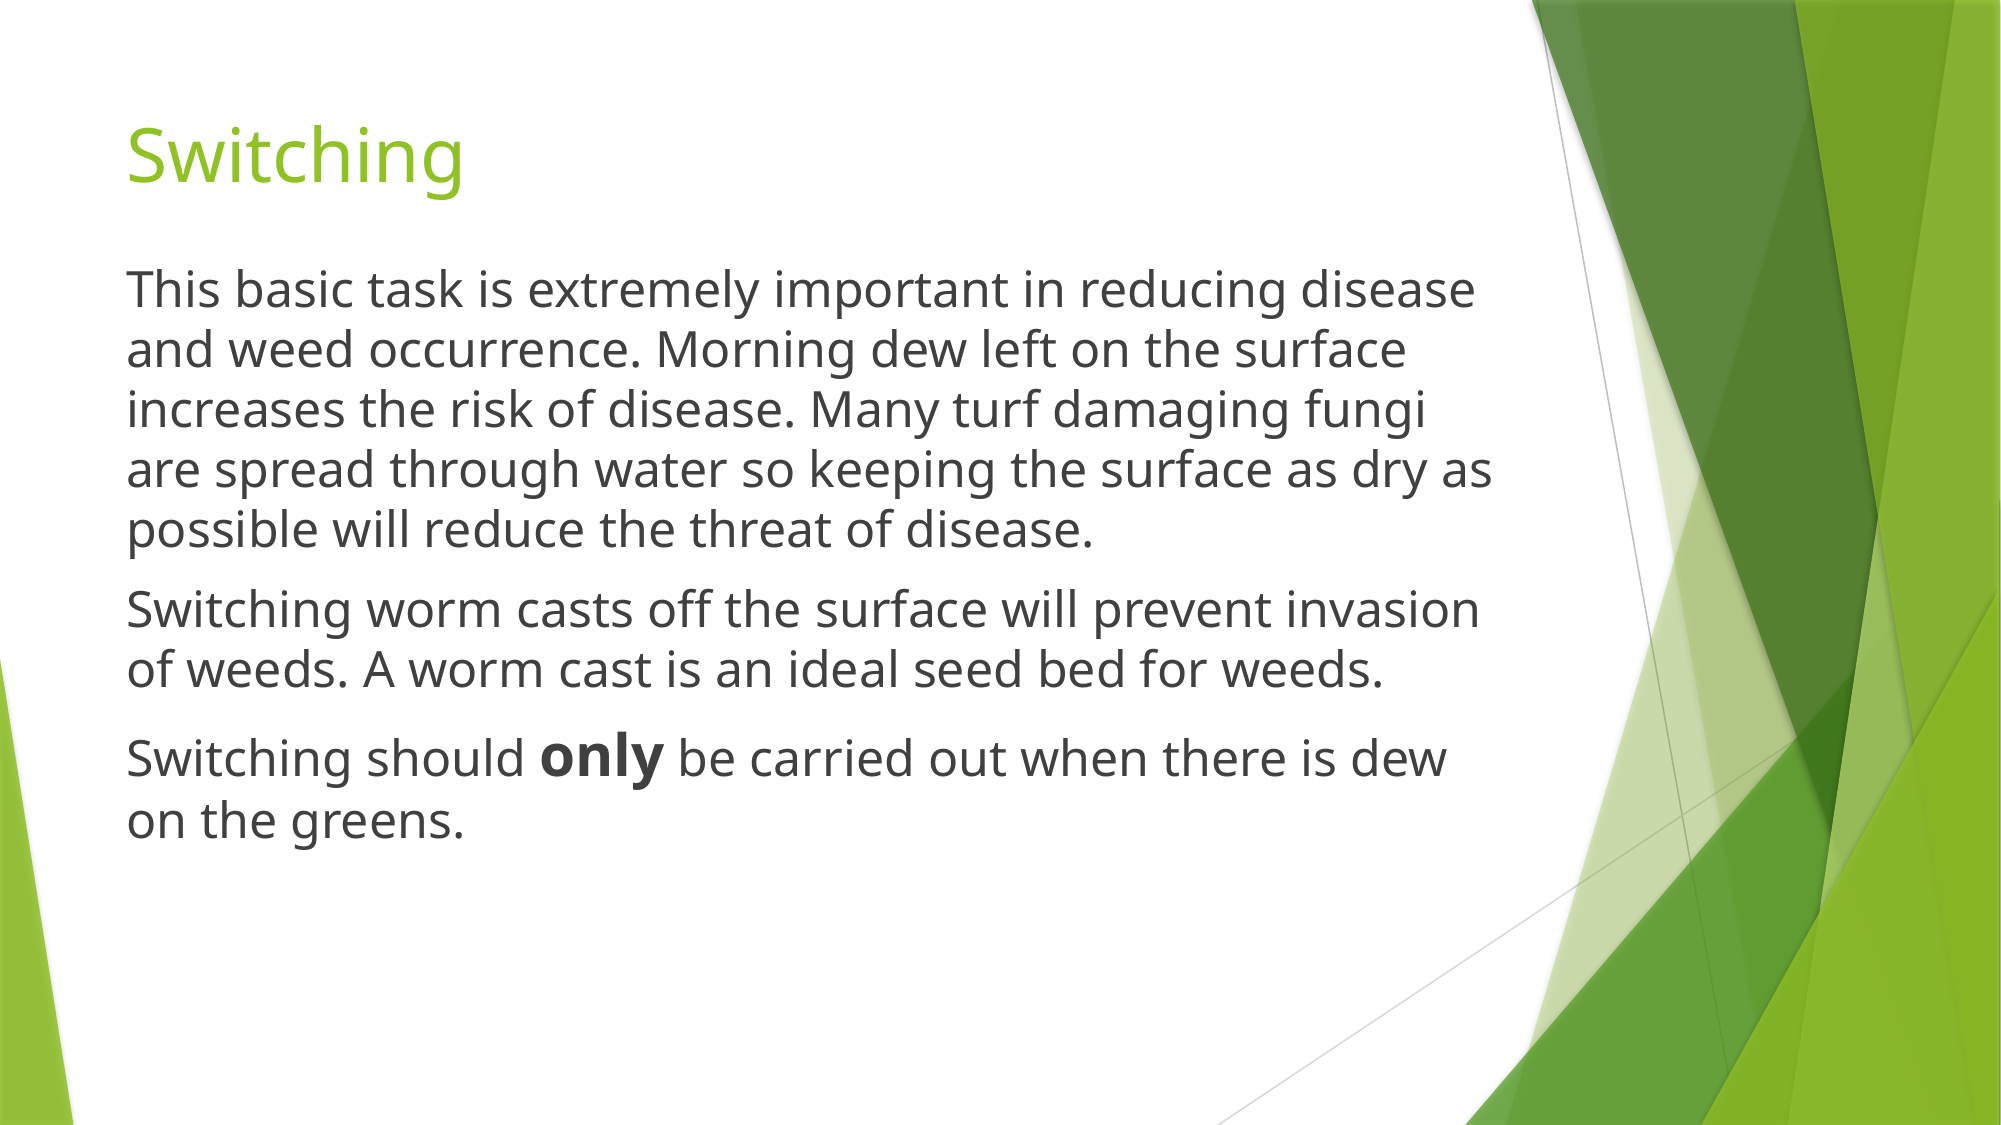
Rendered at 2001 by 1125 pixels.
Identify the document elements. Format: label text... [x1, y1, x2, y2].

title Switching [111, 99, 1522, 249]
list This basic task is extremely important in reducing disease and weed occurrence. Morning dew left on the surface increases the risk of disease. Many turf damaging fungi are spread through water so keeping the surface as dry as possible will reduce the threat of disease. Switching worm casts off the surface will prevent invasion of weeds. A worm cast is an ideal seed bed for weeds. Switching should only be carried out when there is dew on the greens. [111, 249, 1522, 876]
